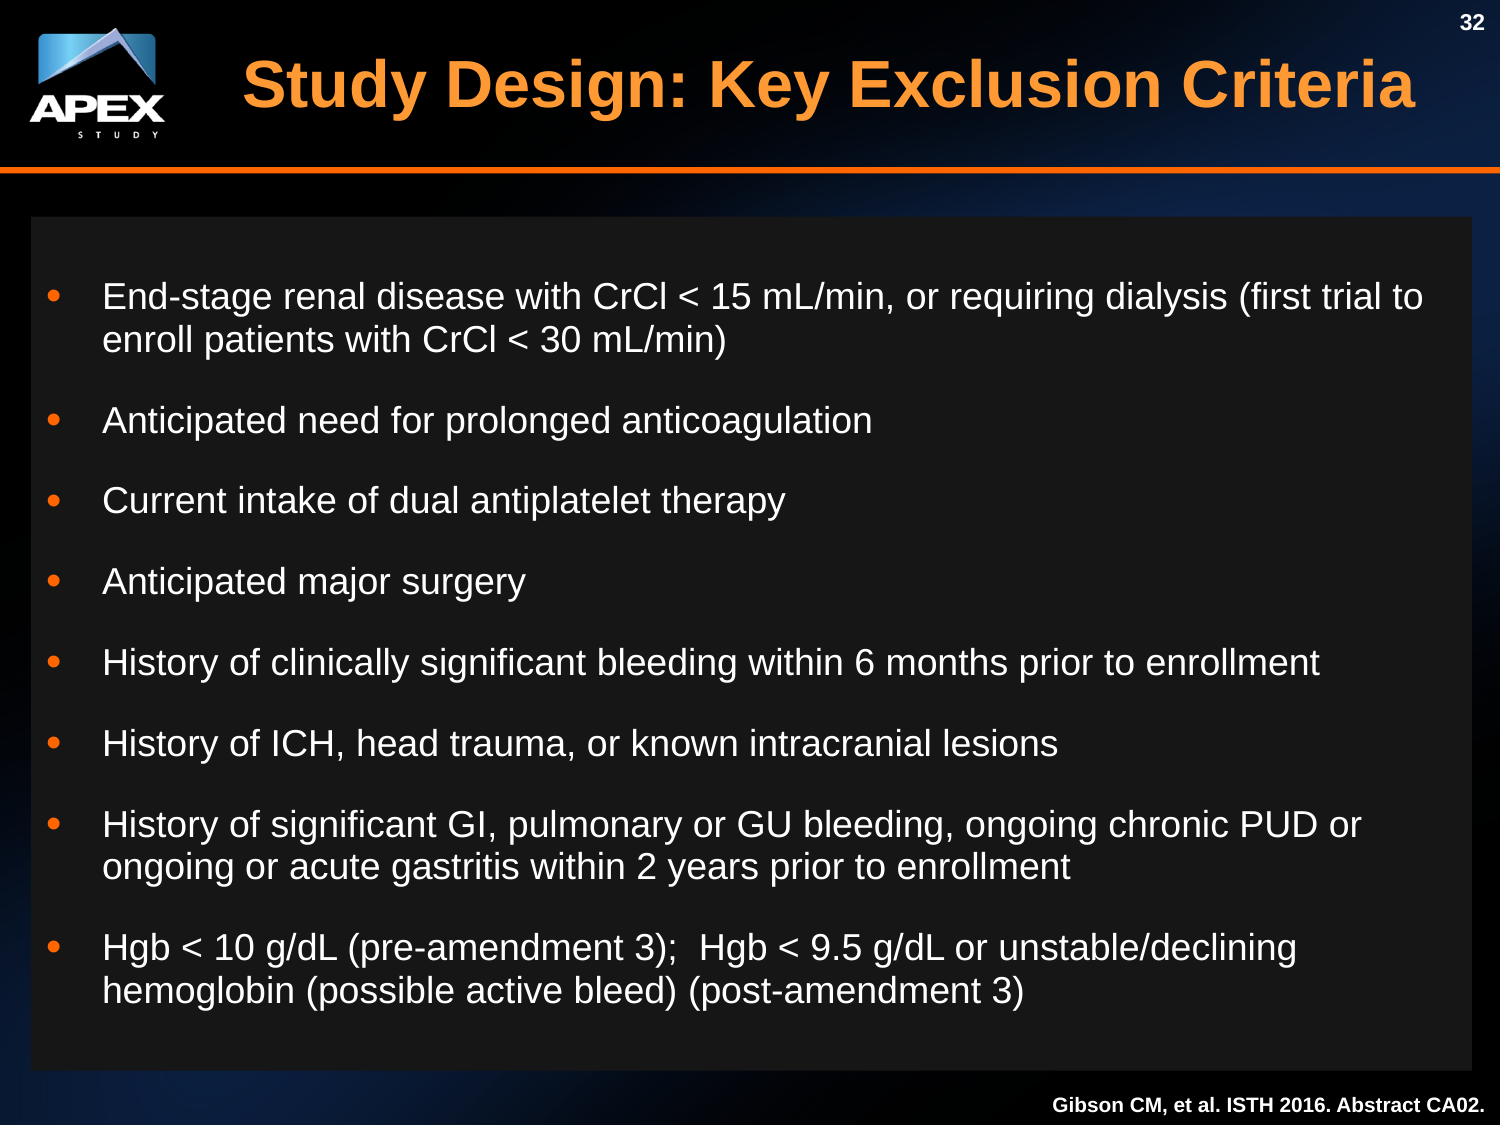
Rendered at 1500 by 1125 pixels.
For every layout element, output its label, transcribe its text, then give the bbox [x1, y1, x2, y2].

picture [0, 174, 1500, 1125]
slide_number 32 [1435, 0, 1500, 46]
text_box Study Design: Key Exclusion Criteria [158, 39, 1500, 130]
text_box Gibson CM, et al. ISTH 2016. Abstract CA02. [980, 1084, 1500, 1125]
picture [0, 0, 1500, 167]
text_box End-stage renal disease with CrCl < 15 mL/min, or requiring dialysis (first trial to enroll patients with CrCl < 30 mL/min) Anticipated need for prolonged anticoagulation Current intake of dual antiplatelet therapy Anticipated major surgery History of clinically significant bleeding within 6 months prior to enrollment History of ICH, head trauma, or known intracranial lesions History of significant GI, pulmonary or GU bleeding, ongoing chronic PUD or ongoing or acute gastritis within 2 years prior to enrollment Hgb < 10 g/dL (pre-amendment 3); Hgb < 9.5 g/dL or unstable/declining hemoglobin (possible active bleed) (post-amendment 3) [31, 216, 1472, 1071]
